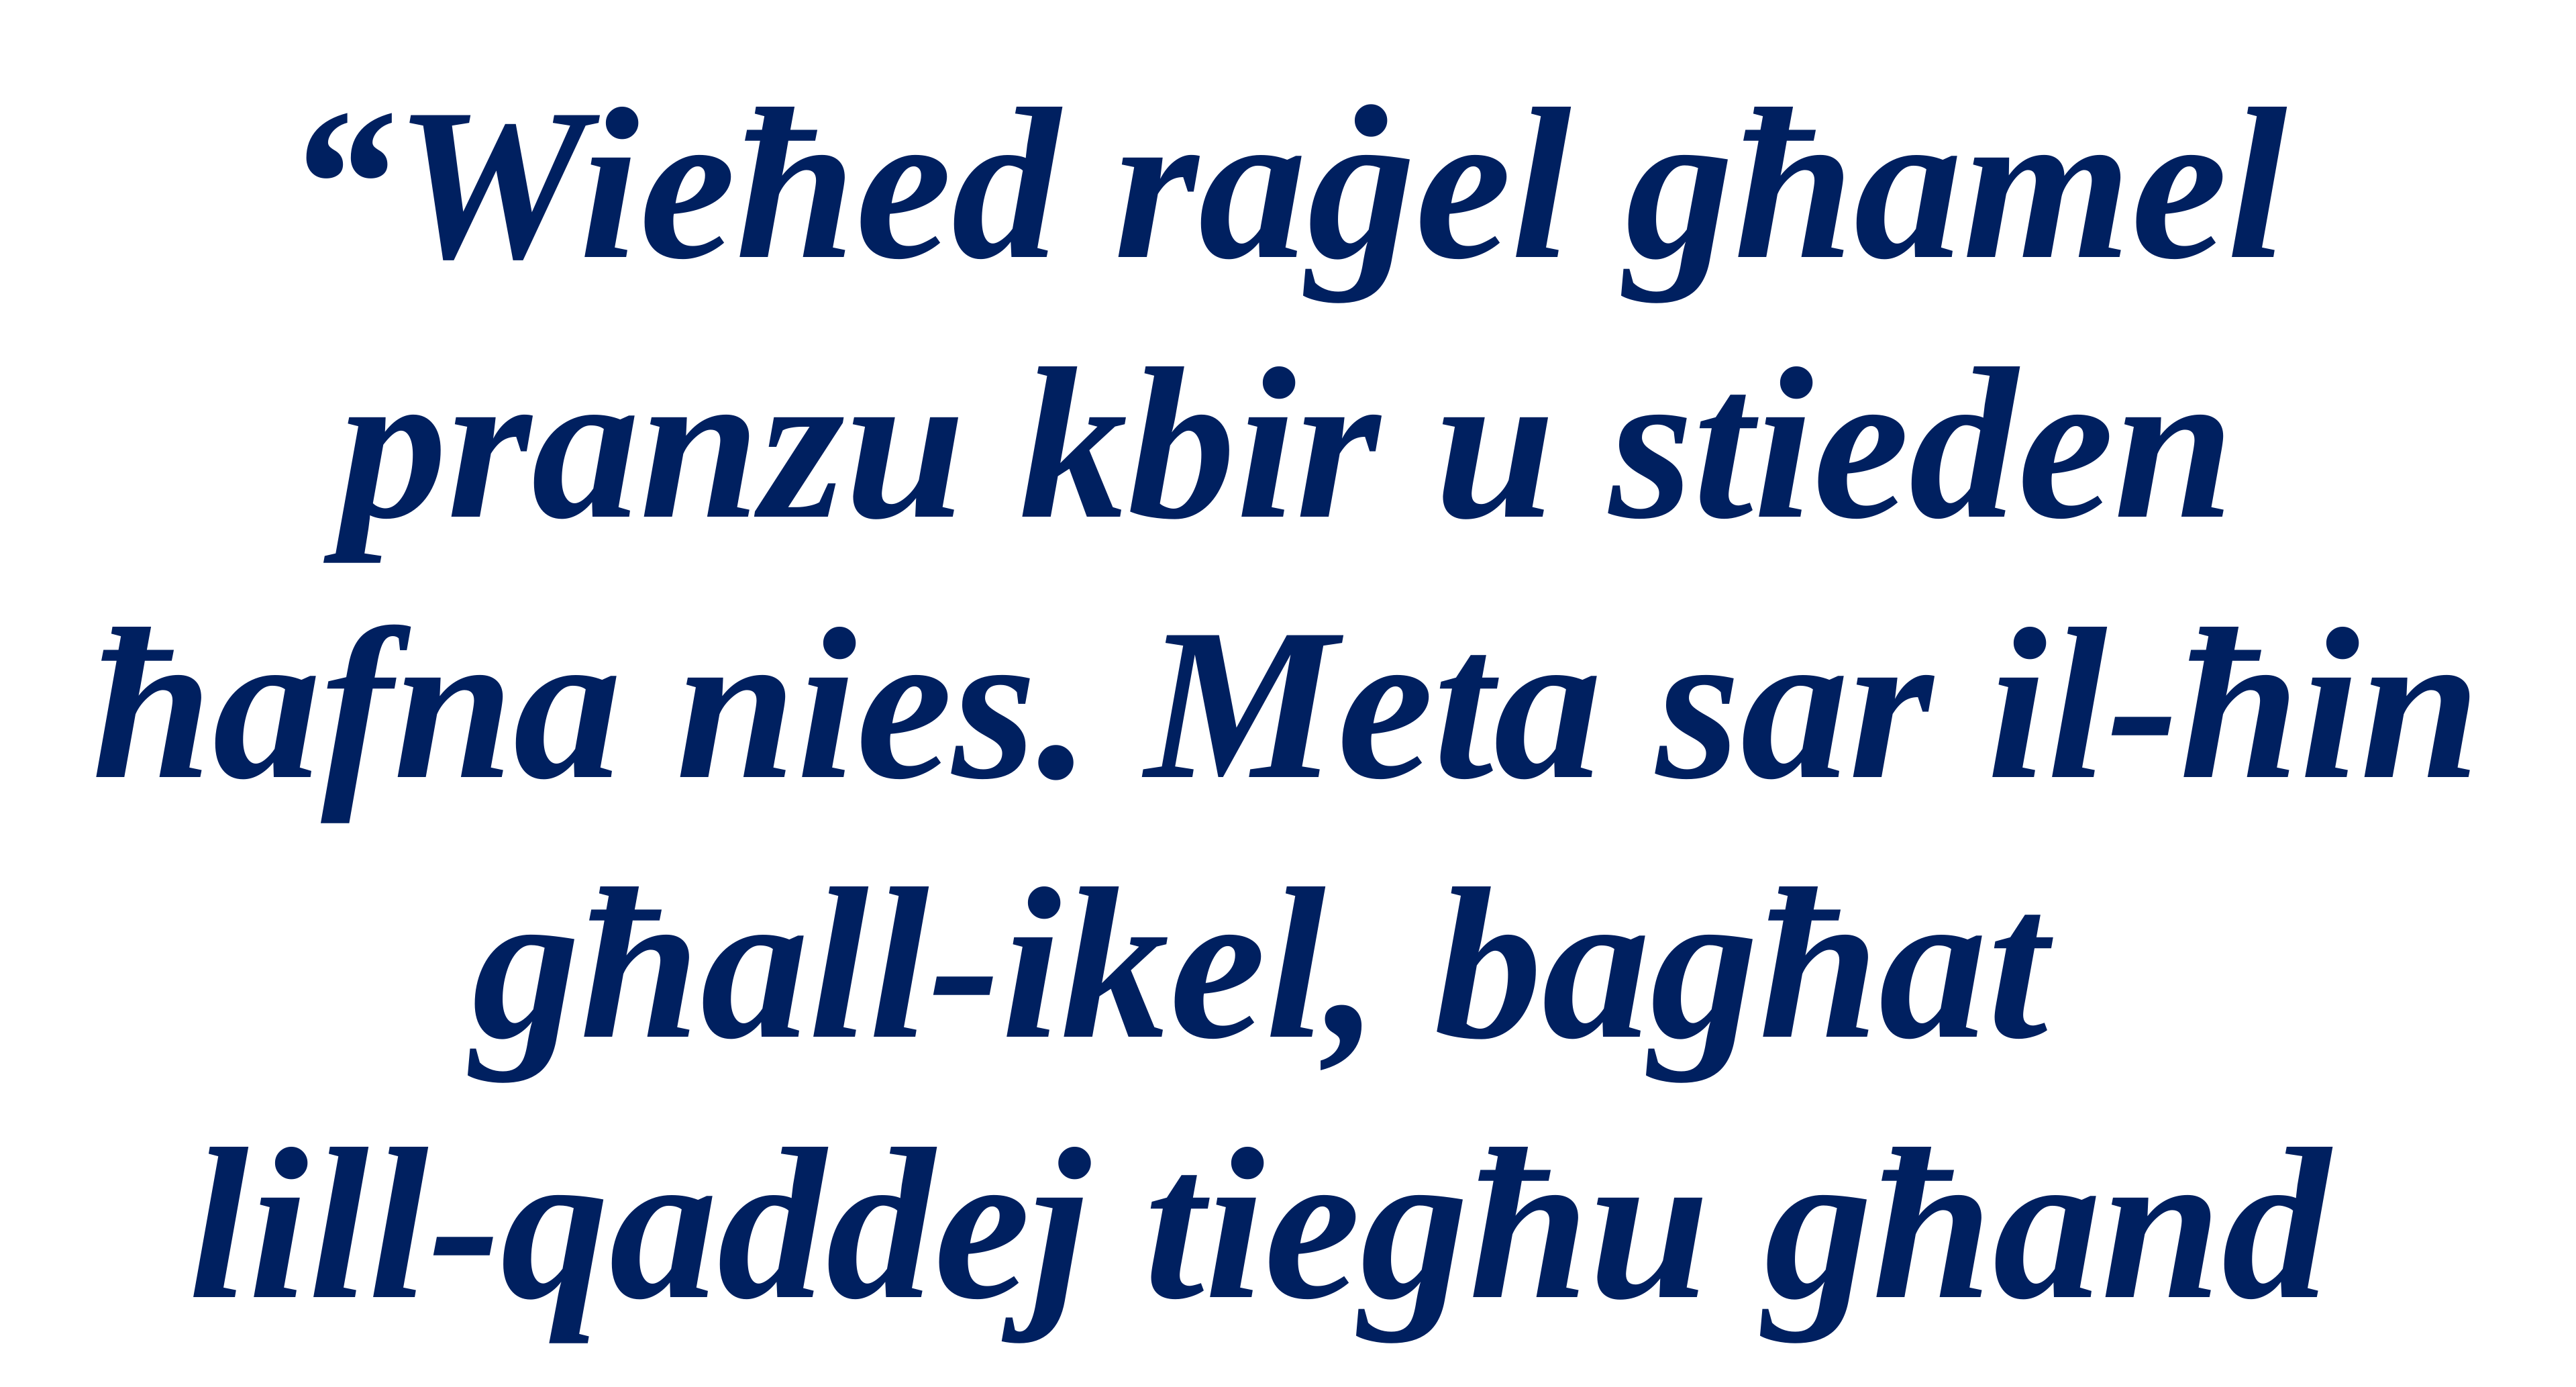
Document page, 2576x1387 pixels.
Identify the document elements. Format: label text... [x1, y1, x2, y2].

list “Wieħed raġel għamel pranzu kbir u stieden ħafna nies. Meta sar il-ħin għall-ikel, bagħat lill-qaddej tiegħu għand [57, 36, 2519, 1359]
